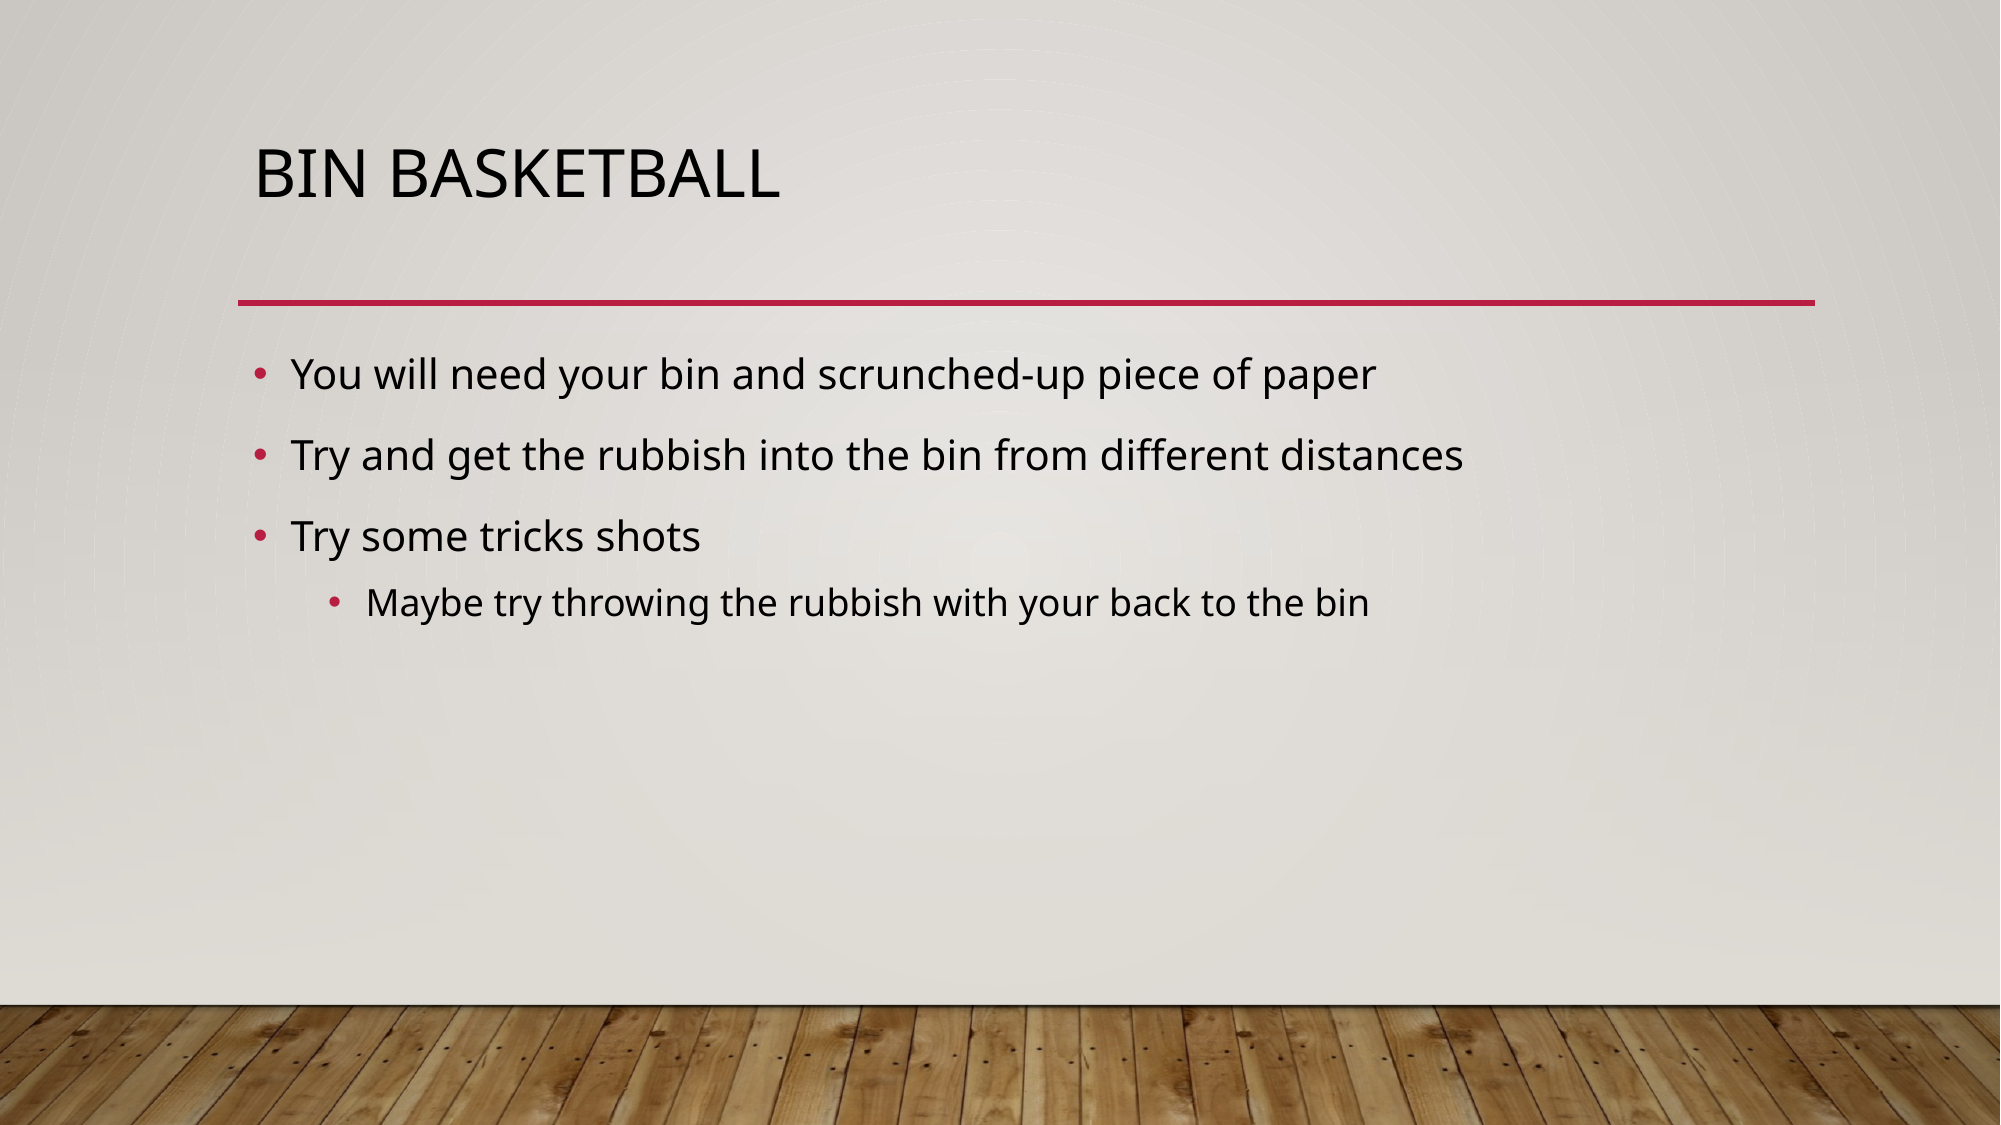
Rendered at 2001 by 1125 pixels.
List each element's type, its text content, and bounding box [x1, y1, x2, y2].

list You will need your bin and scrunched-up piece of paper Try and get the rubbish into the bin from different distances Try some tricks shots Maybe try throwing the rubbish with your back to the bin [238, 330, 1814, 897]
picture [0, 1005, 2000, 1125]
title BIN BASKETBALL [238, 131, 1814, 305]
